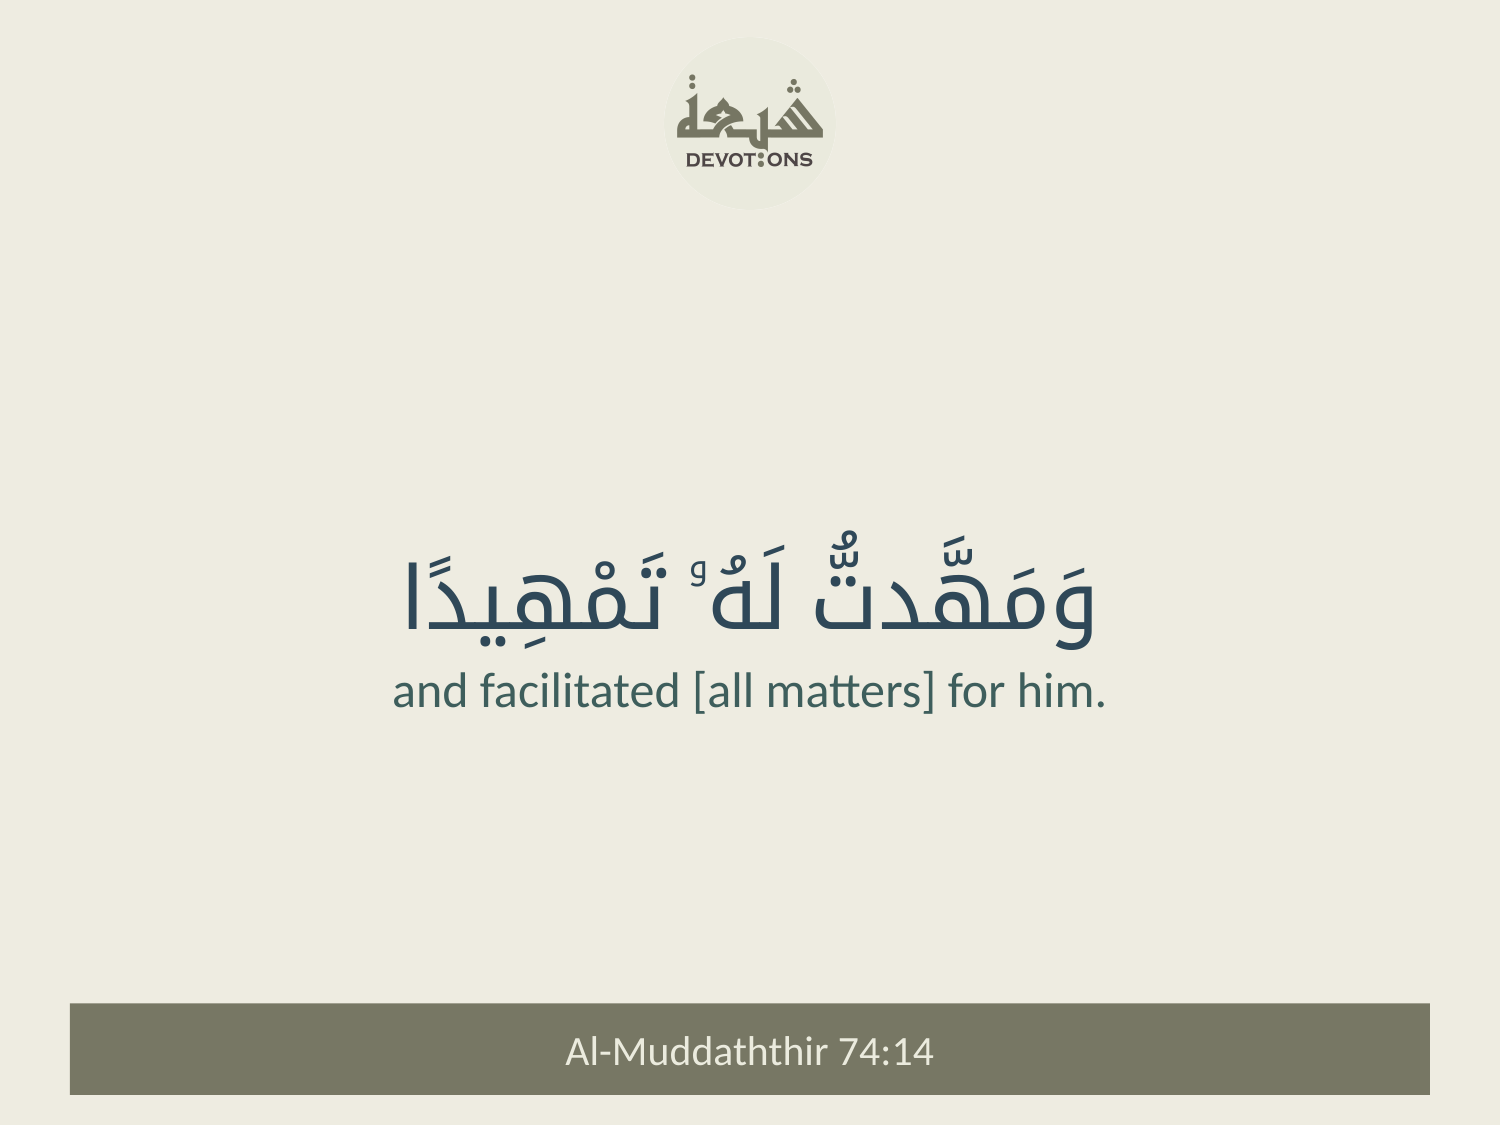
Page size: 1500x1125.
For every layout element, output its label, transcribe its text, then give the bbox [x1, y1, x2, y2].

picture [656, 29, 844, 203]
list وَمَهَّدتُّ لَهُۥ تَمْهِيدًا and facilitated [all matters] for him. [69, 203, 1430, 1003]
list Al-Muddaththir 74:14 [69, 1003, 1430, 1095]
